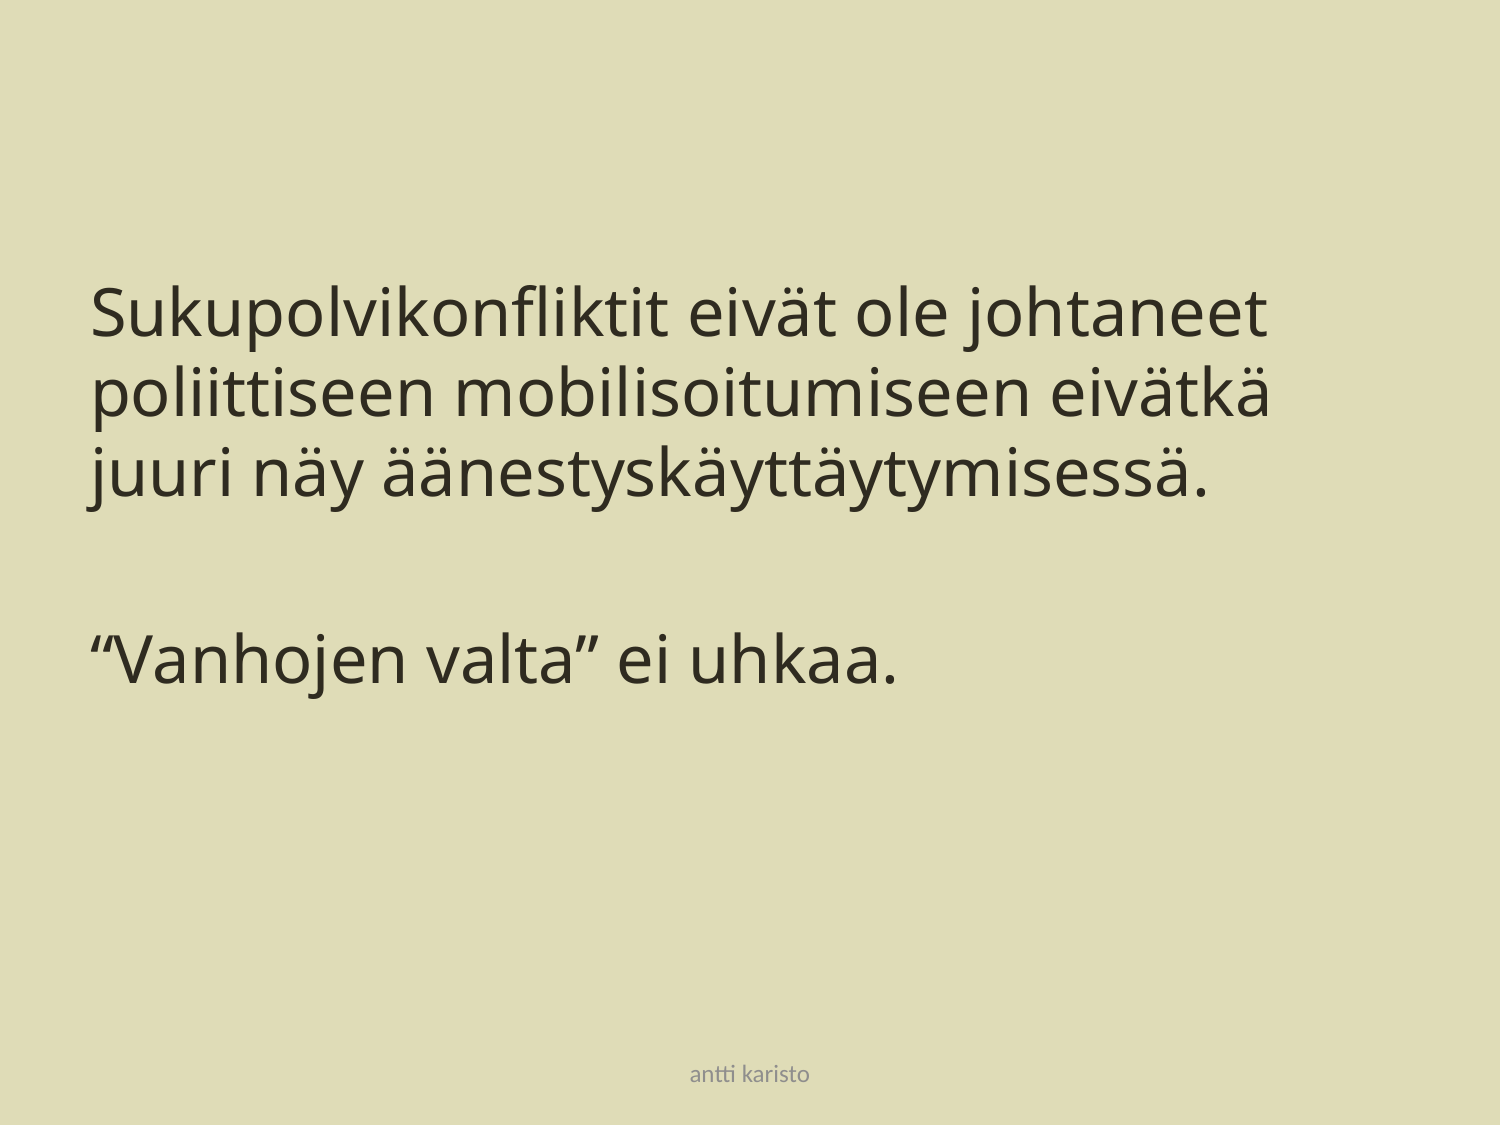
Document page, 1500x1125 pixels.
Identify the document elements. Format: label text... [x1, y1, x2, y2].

footer antti karisto [512, 1042, 988, 1103]
list Sukupolvikonfliktit eivät ole johtaneet poliittiseen mobilisoitumiseen eivätkä juuri näy äänestyskäyttäytymisessä. “Vanhojen valta” ei uhkaa. [75, 262, 1425, 1005]
